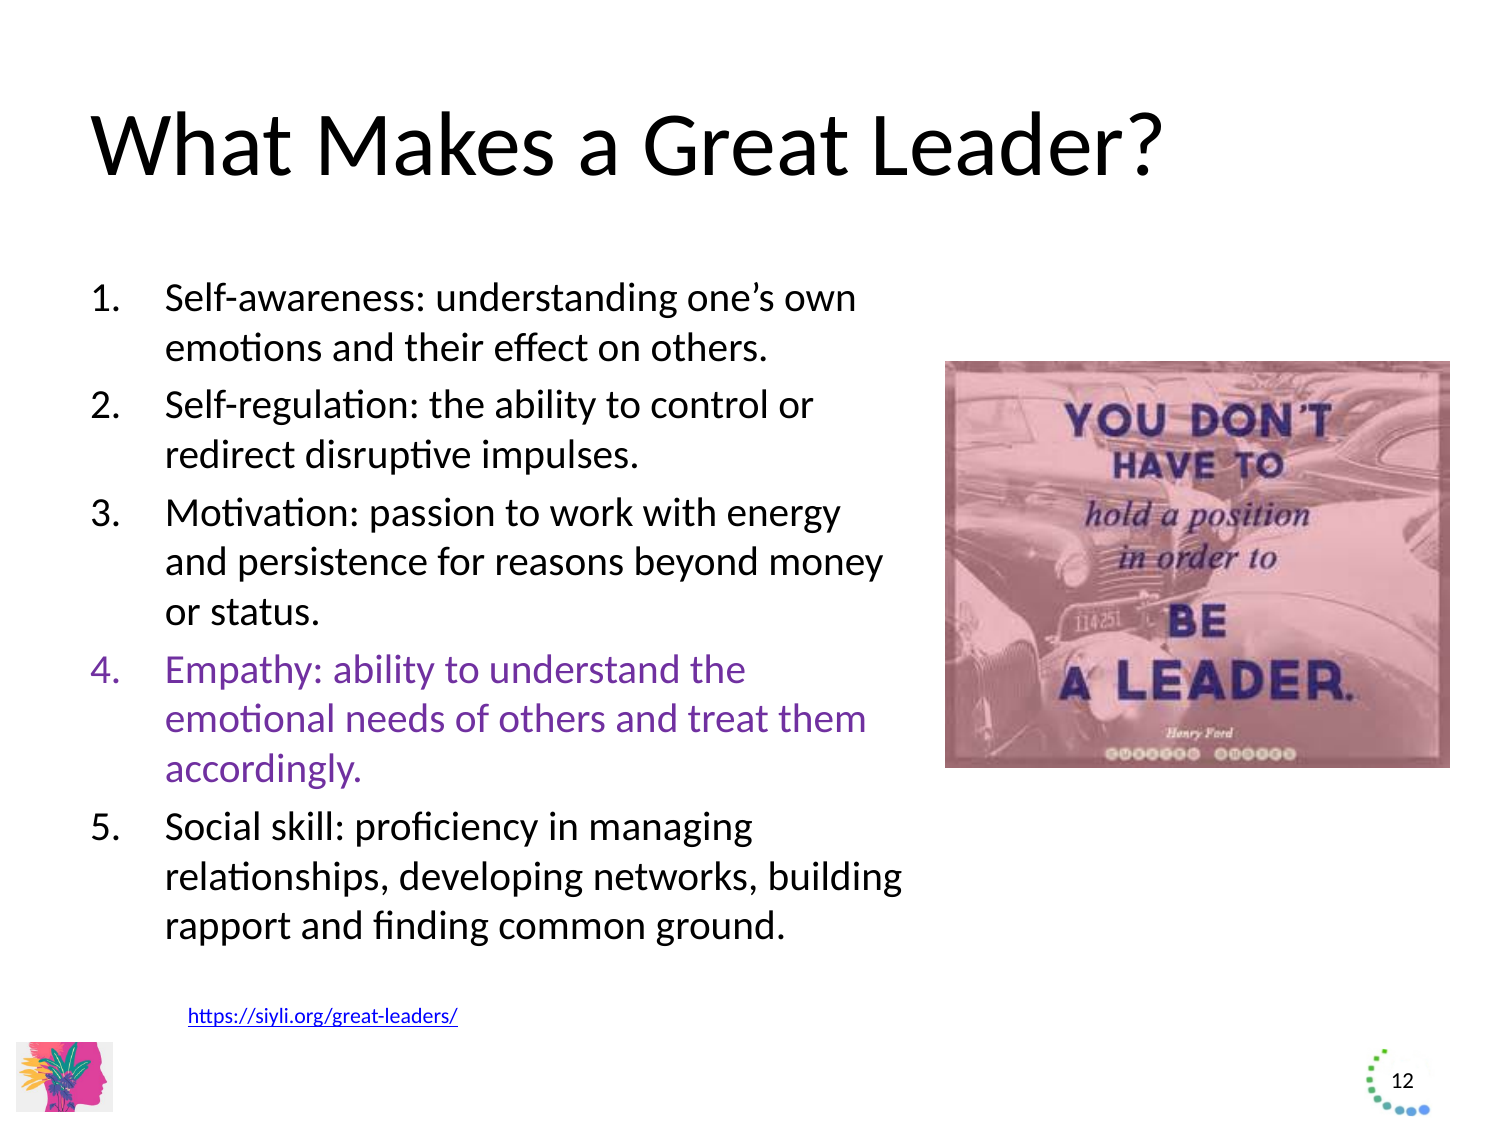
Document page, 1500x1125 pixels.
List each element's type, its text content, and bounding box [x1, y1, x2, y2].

title What Makes a Great Leader? [75, 45, 1425, 233]
picture [1363, 1047, 1435, 1117]
picture [16, 1042, 113, 1112]
picture [945, 361, 1450, 768]
list Self-awareness: understanding one’s own emotions and their effect on others. Self-regulation: the ability to control or redirect disruptive impulses. Motivation: passion to work with energy and persistence for reasons beyond money or status. Empathy: ability to understand the emotional needs of others and treat them accordingly. Social skill: proficiency in managing relationships, developing networks, building rapport and finding common ground. https://siyli.org/great-leaders/ [75, 262, 928, 1059]
